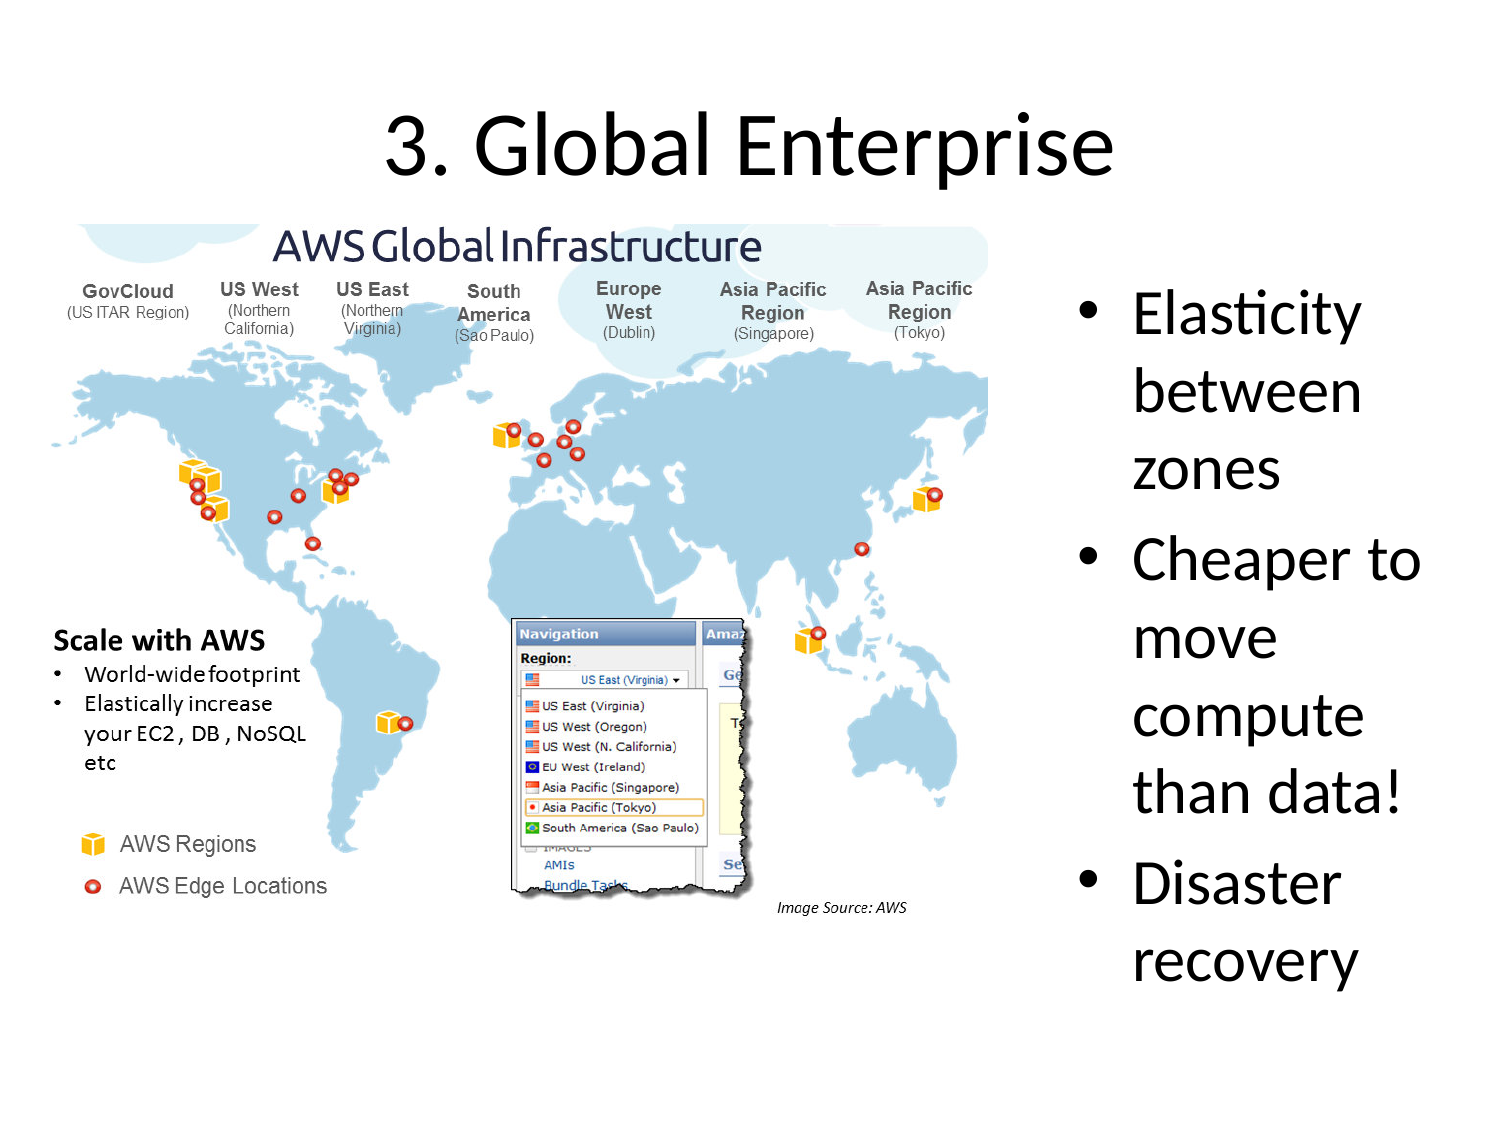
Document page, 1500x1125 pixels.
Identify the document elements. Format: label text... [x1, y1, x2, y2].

title 3. Global Enterprise [75, 45, 1425, 233]
list Elasticity between zones Cheaper to move compute than data! Disaster recovery [1062, 262, 1463, 1005]
picture [49, 224, 988, 926]
